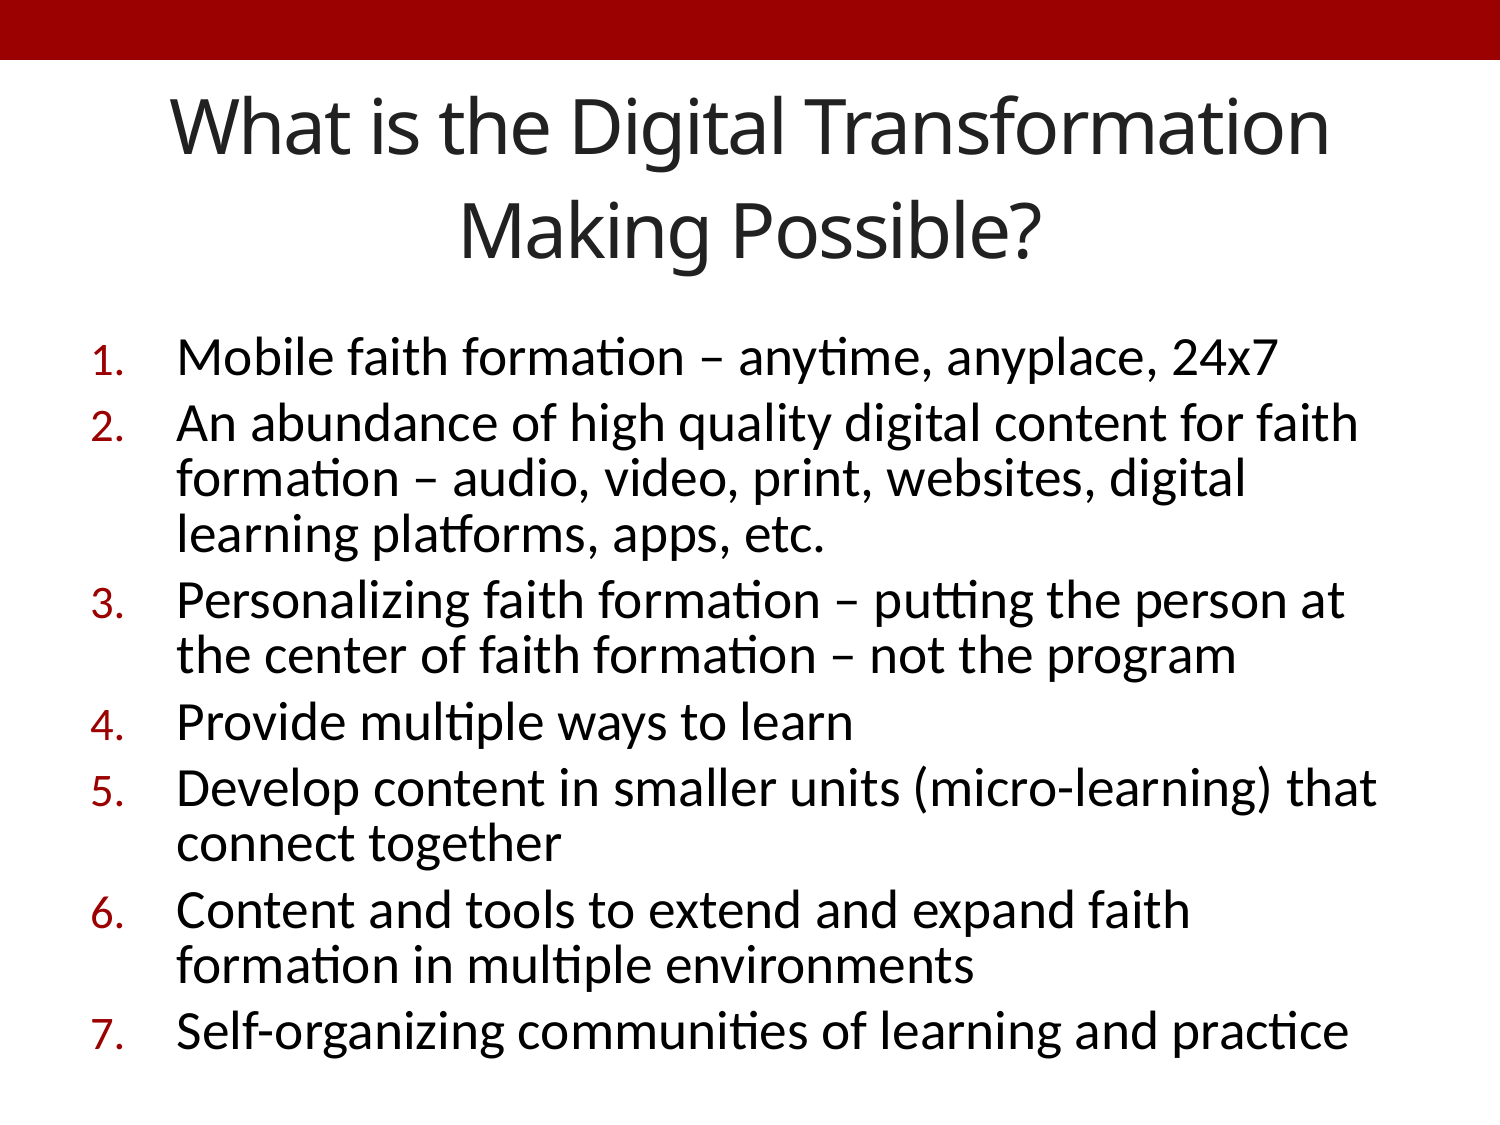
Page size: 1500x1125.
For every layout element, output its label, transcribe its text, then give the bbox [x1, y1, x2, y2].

title What is the Digital Transformation Making Possible? [75, 65, 1425, 290]
list Mobile faith formation – anytime, anyplace, 24x7 An abundance of high quality digital content for faith formation – audio, video, print, websites, digital learning platforms, apps, etc. Personalizing faith formation – putting the person at the center of faith formation – not the program Provide multiple ways to learn Develop content in smaller units (micro-learning) that connect together Content and tools to extend and expand faith formation in multiple environments Self-organizing communities of learning and practice [75, 326, 1425, 1084]
